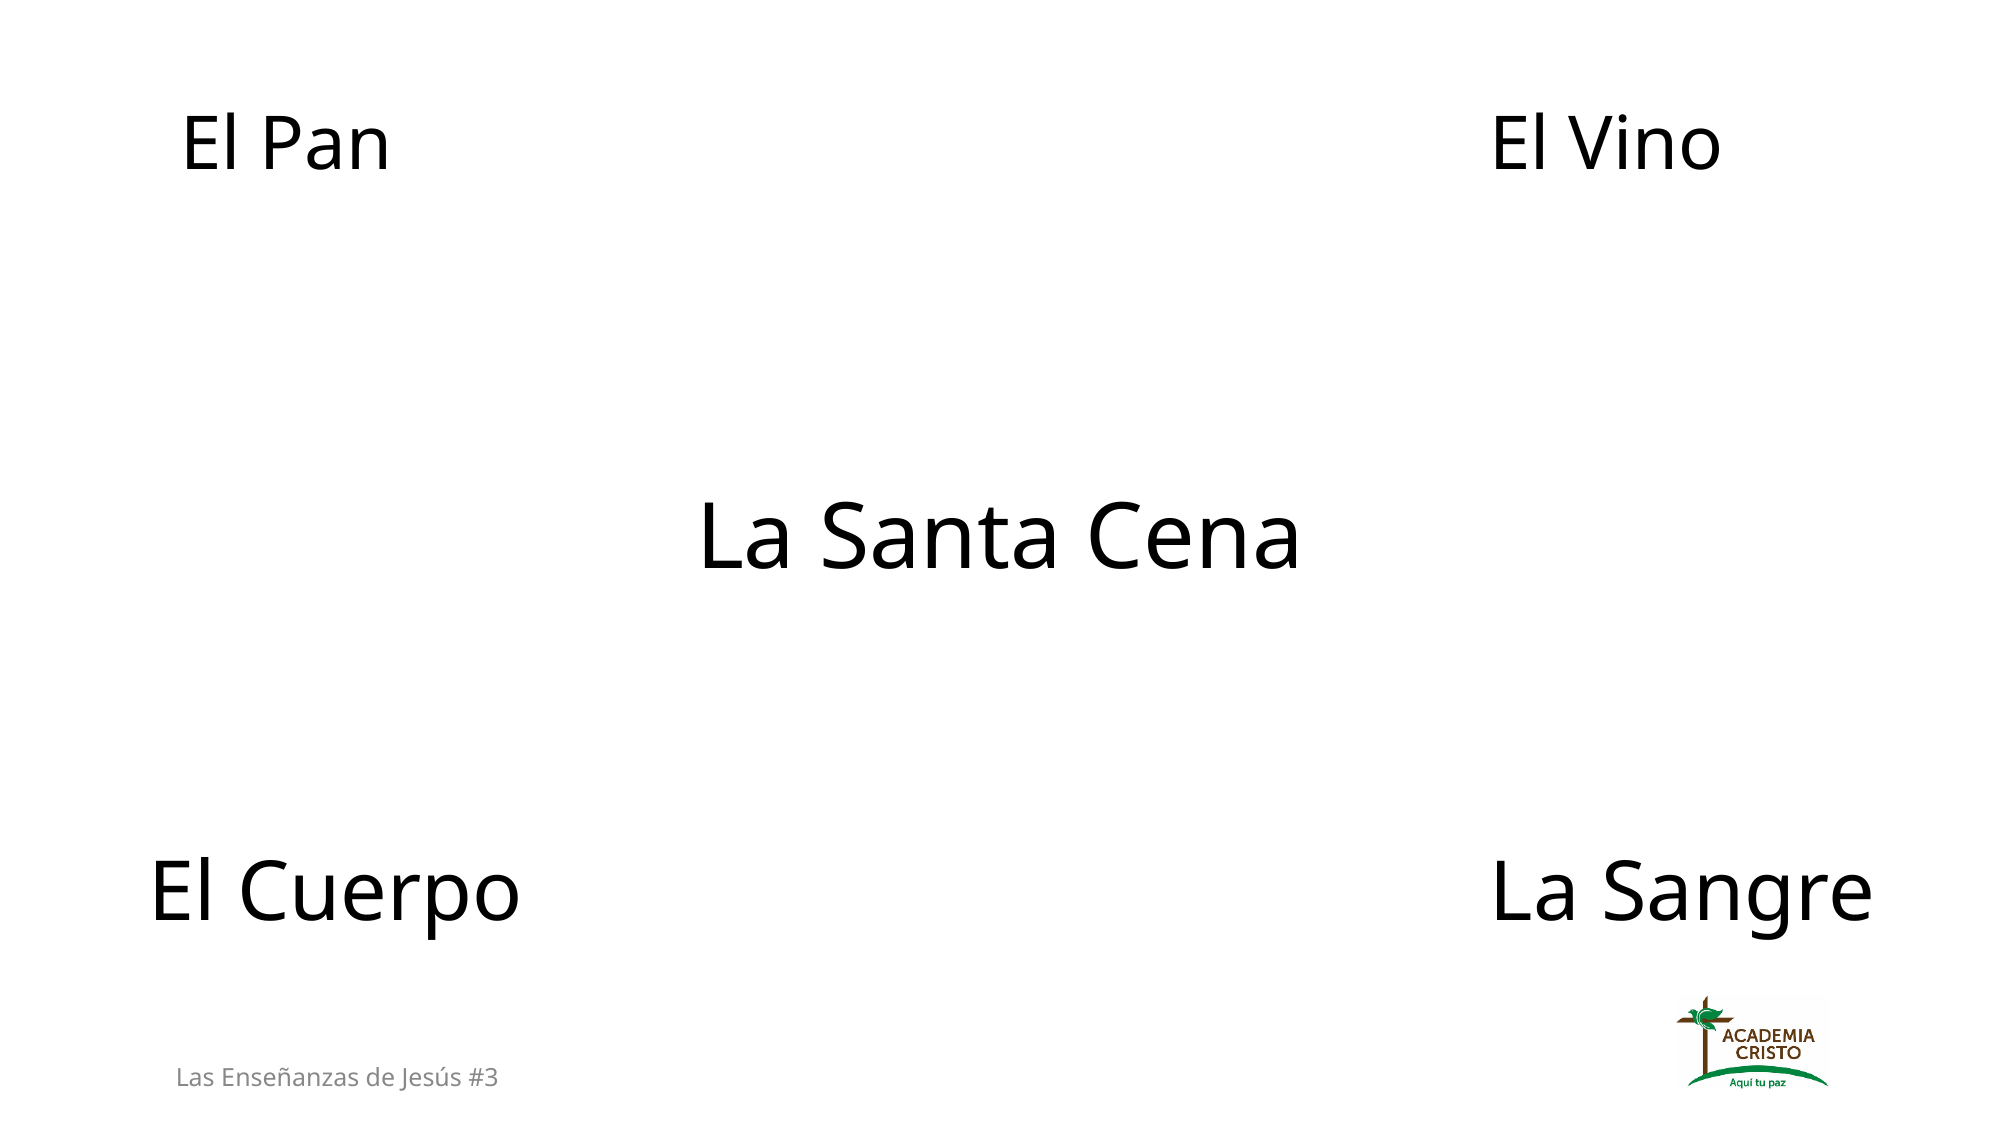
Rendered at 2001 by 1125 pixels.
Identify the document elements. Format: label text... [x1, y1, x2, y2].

list El Pan El Vino El Cuerpo La Sangre [68, 640, 1932, 1014]
footer Las Enseñanzas de Jesús #3 [0, 1046, 675, 1107]
text_box La Santa Cena [0, 469, 2000, 640]
list El Pan El Vino El Cuerpo La Sangre [68, 97, 1932, 469]
picture [1667, 1014, 1839, 1103]
